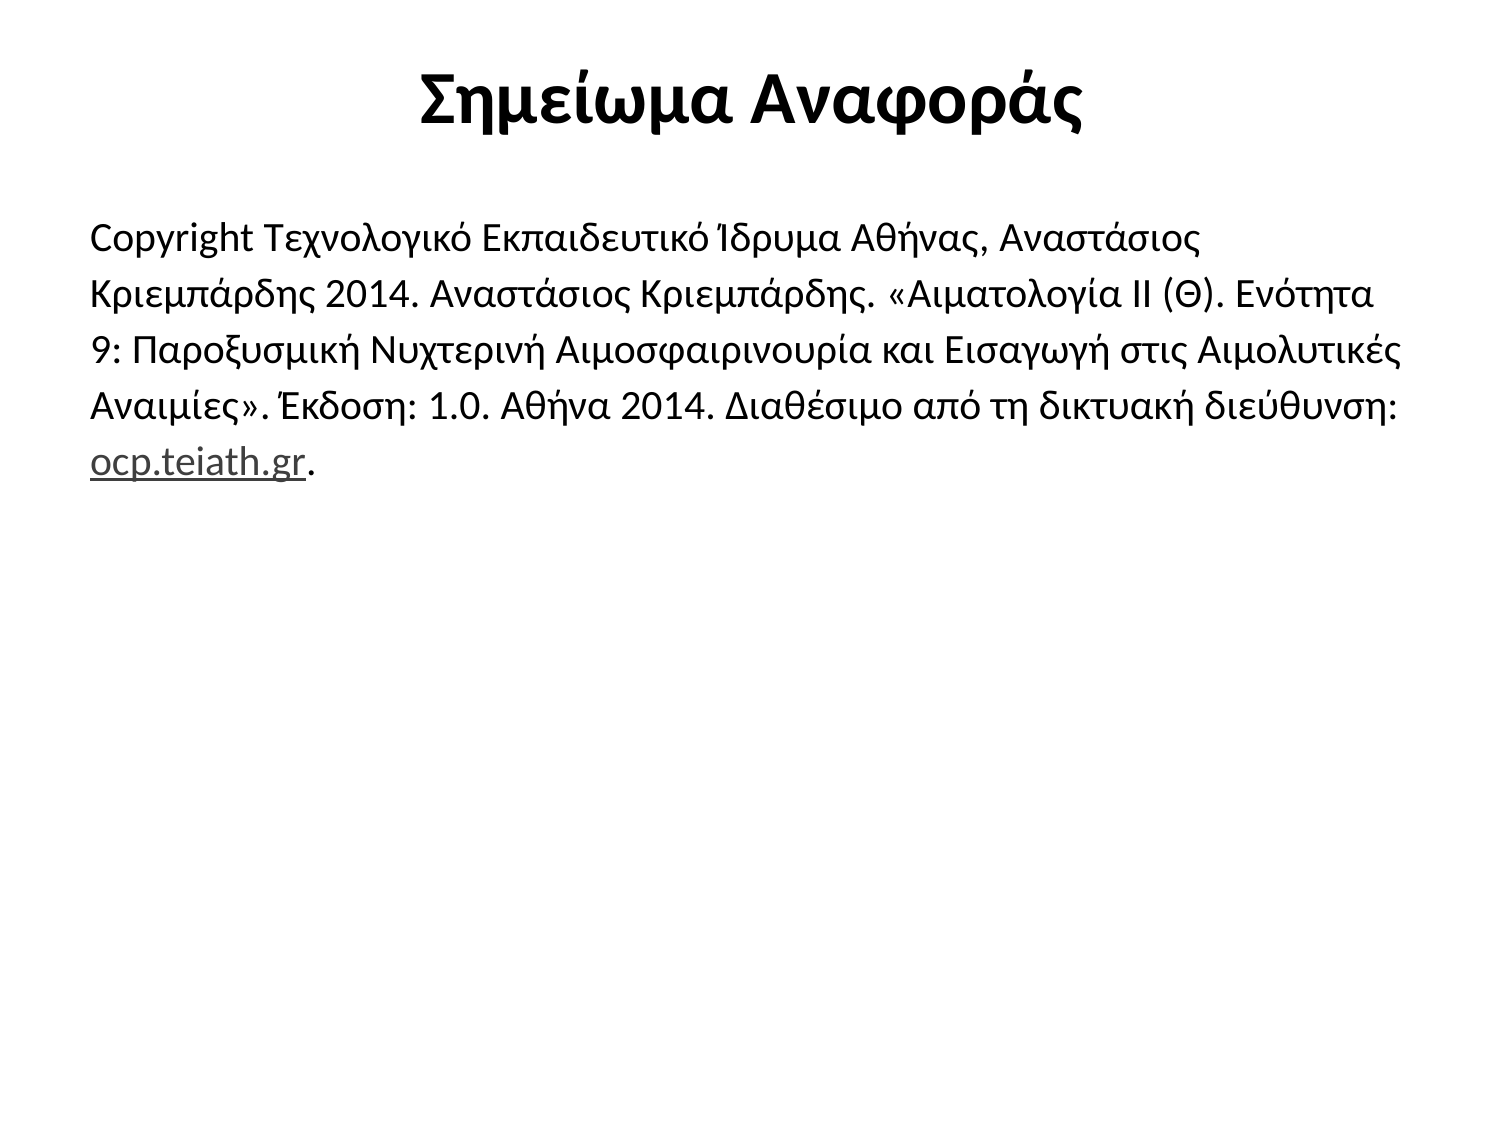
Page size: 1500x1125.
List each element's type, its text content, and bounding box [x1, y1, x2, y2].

list Copyright Τεχνολογικό Εκπαιδευτικό Ίδρυμα Αθήνας, Αναστάσιος Κριεμπάρδης 2014. Αναστάσιος Κριεμπάρδης. «Αιματολογία ΙΙ (Θ). Ενότητα 9: Παροξυσμική Νυχτερινή Αιμοσφαιρινουρία και Εισαγωγή στις Αιμολυτικές Αναιμίες». Έκδοση: 1.0. Αθήνα 2014. Διαθέσιμο από τη δικτυακή διεύθυνση: ocp.teiath.gr. [75, 196, 1425, 1024]
title Σημείωμα Αναφοράς [76, 19, 1427, 169]
